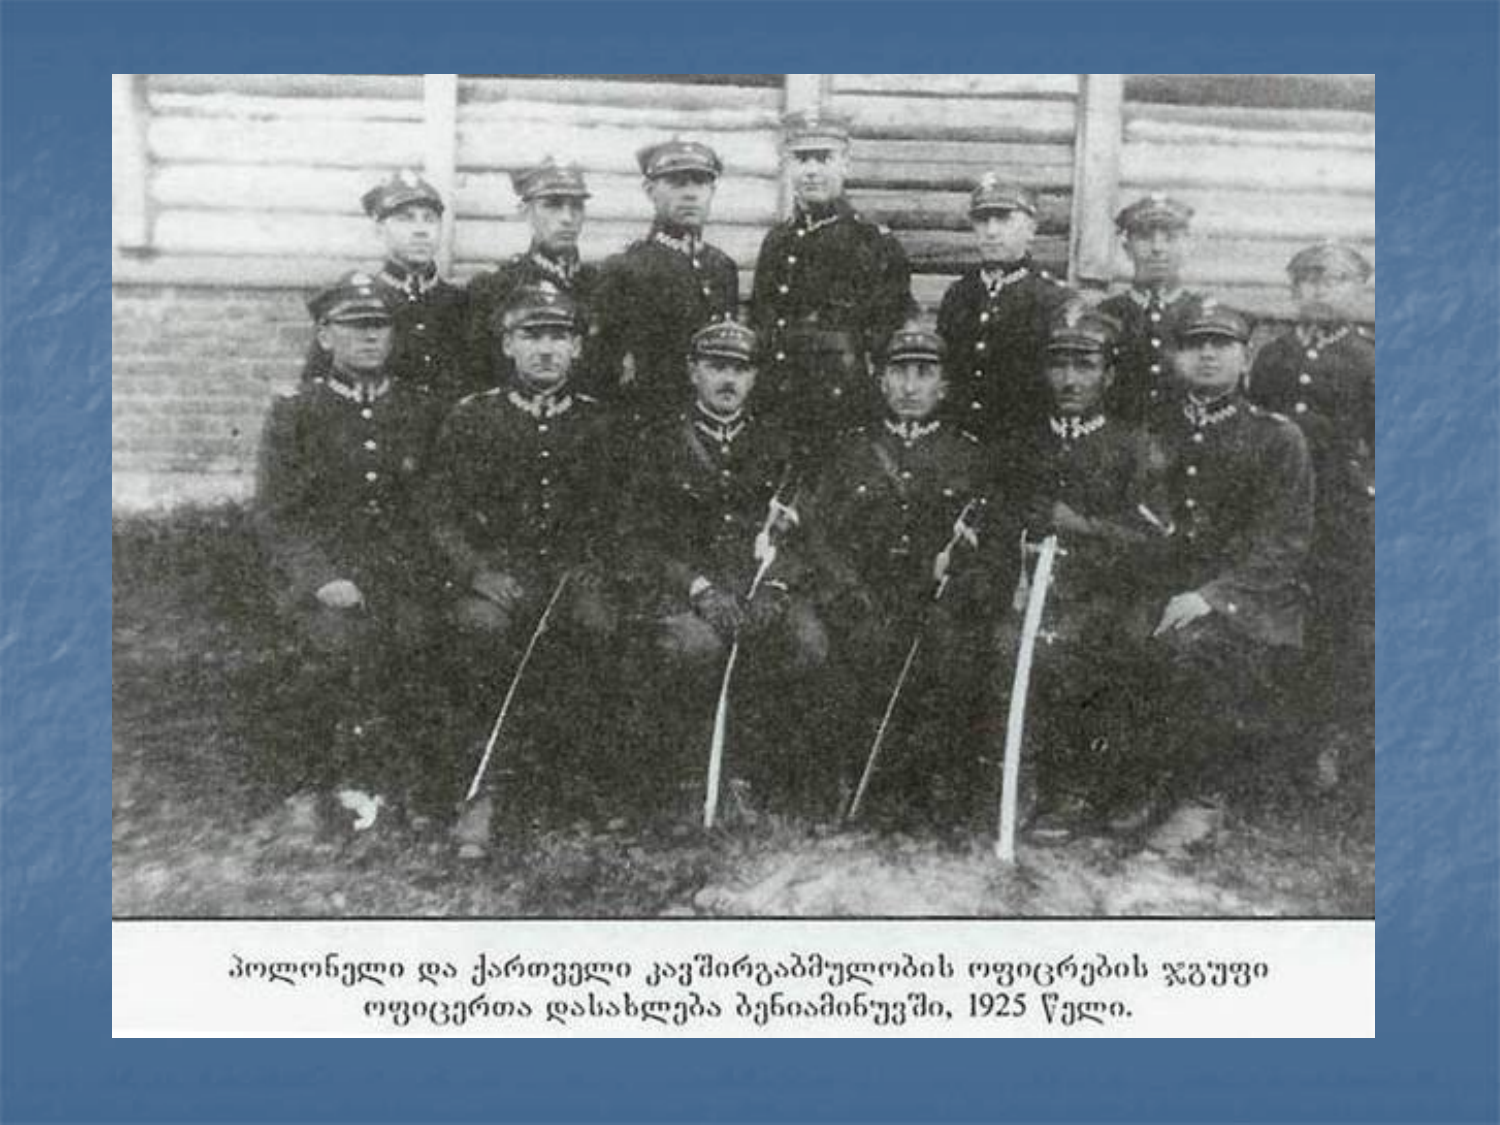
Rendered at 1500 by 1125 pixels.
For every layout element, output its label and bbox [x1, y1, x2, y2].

list [112, 73, 1376, 1038]
